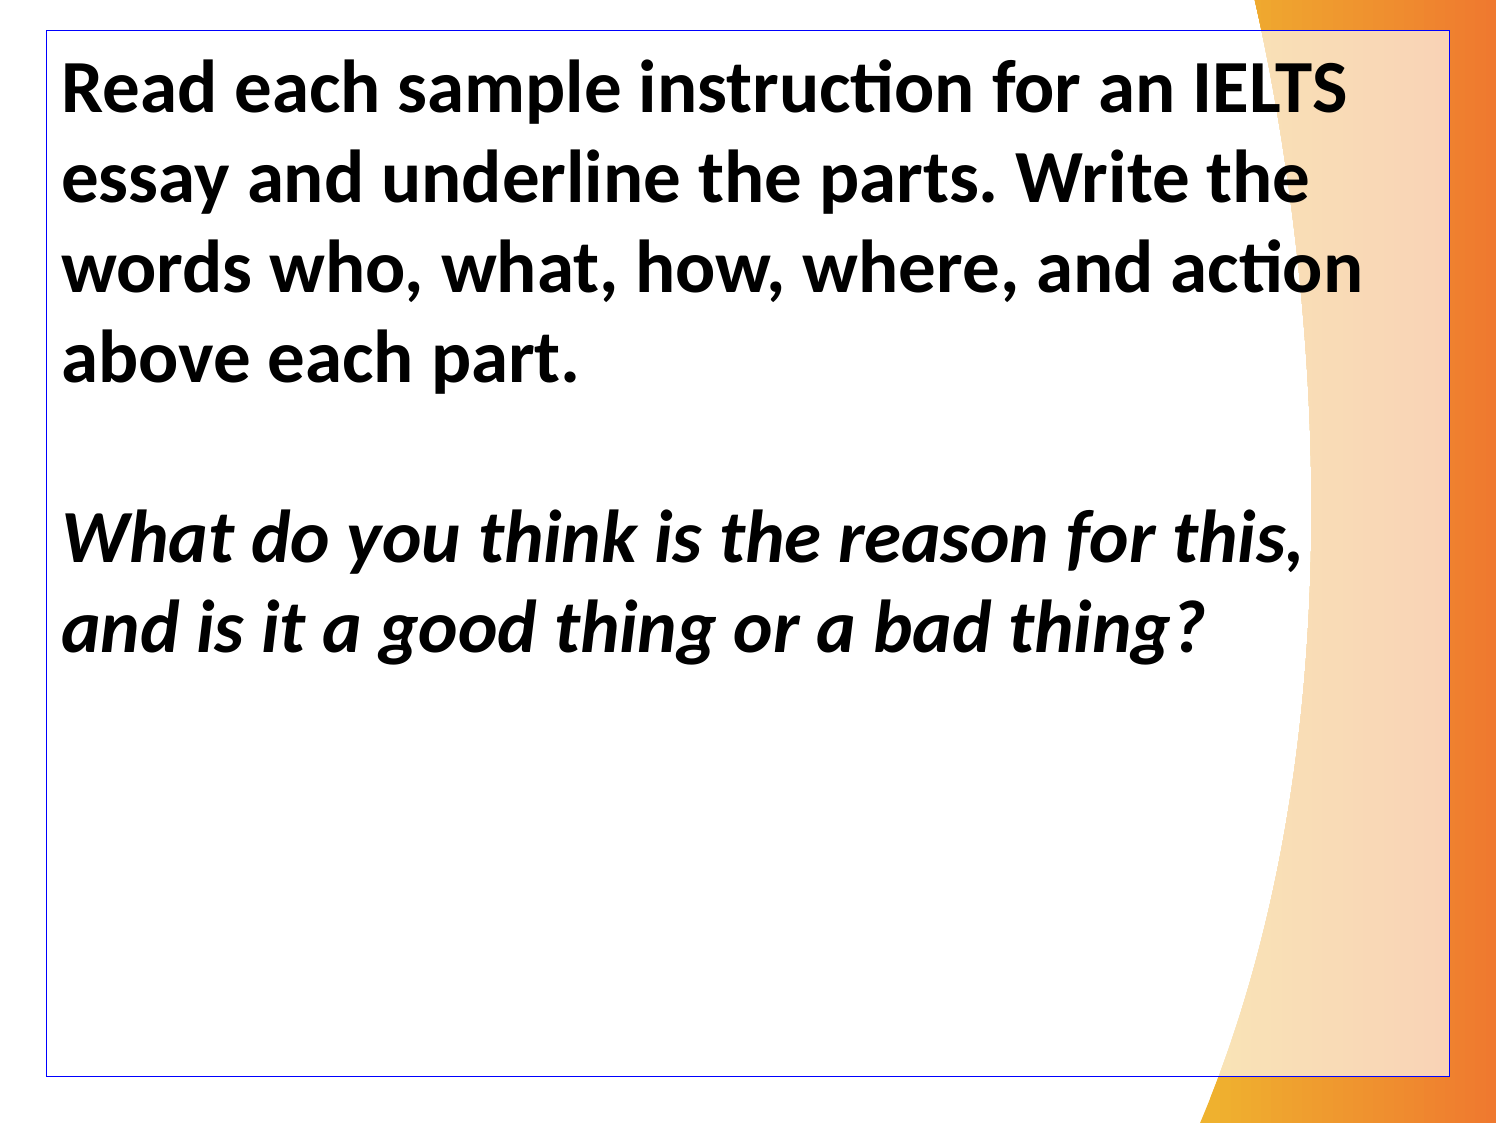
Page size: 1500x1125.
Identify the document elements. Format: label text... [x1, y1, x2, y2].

text_box [1200, 0, 1496, 1124]
text_box Read each sample instruction for an IELTS essay and underline the parts. Write the words who, what, how, where, and action above each part. What do you think is the reason for this, and is it a good thing or a bad thing? [46, 30, 1450, 1077]
